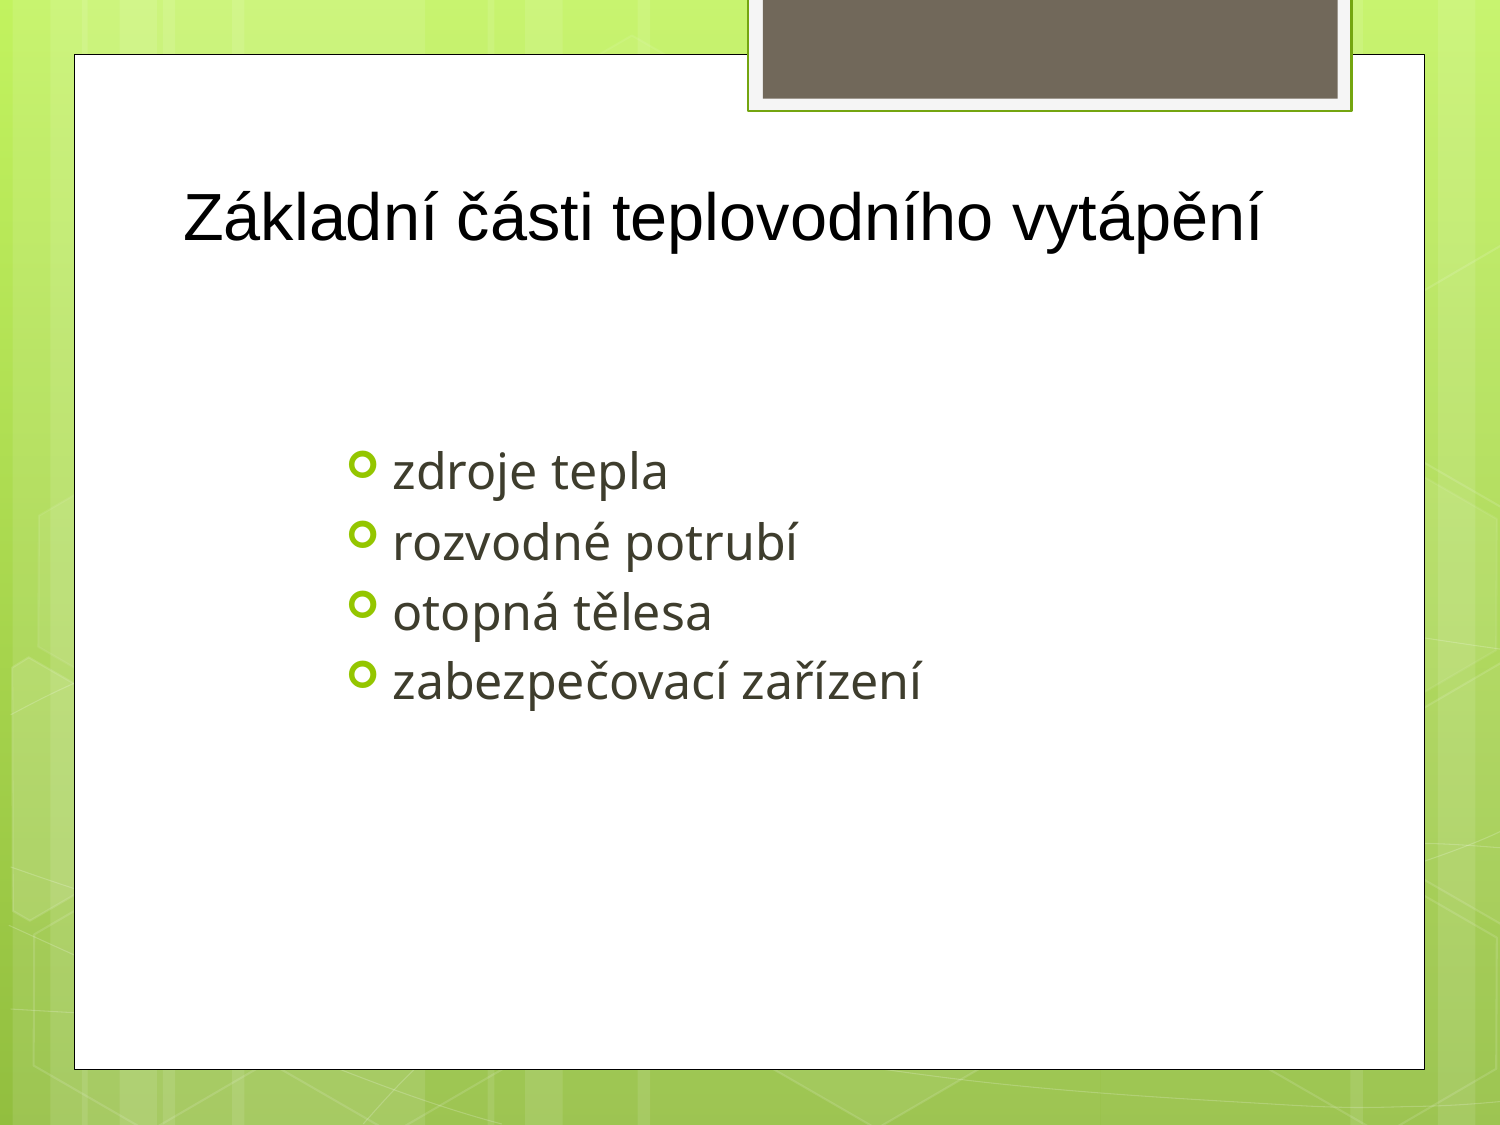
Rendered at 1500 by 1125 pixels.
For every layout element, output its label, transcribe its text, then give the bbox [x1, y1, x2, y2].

title Základní části teplovodního vytápění [147, 125, 1300, 262]
list zdroje tepla rozvodné potrubí otopná tělesa zabezpečovací zařízení [301, 432, 1034, 811]
